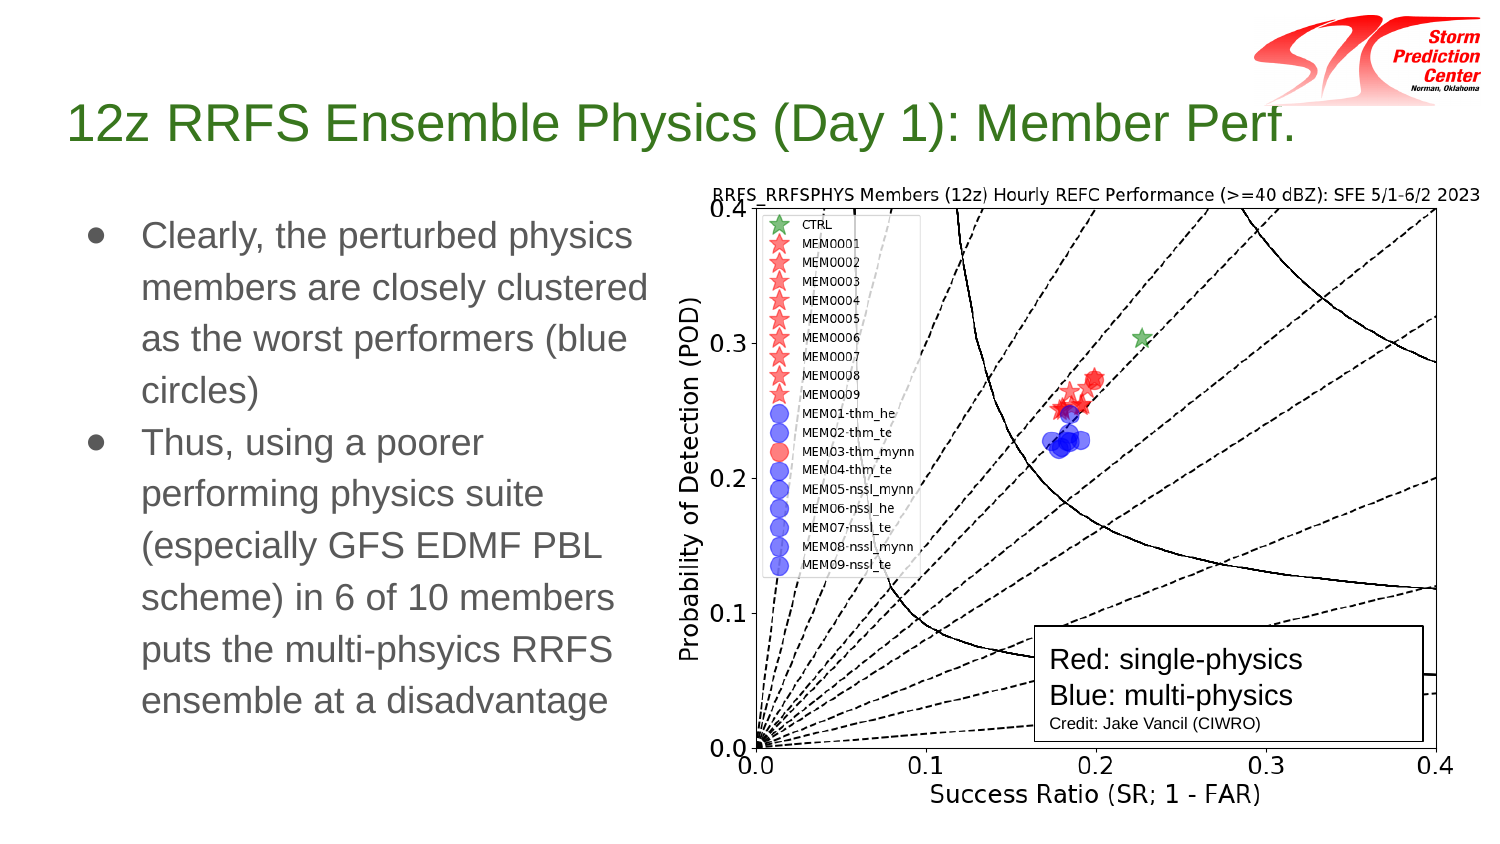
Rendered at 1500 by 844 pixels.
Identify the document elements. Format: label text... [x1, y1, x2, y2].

title 12z RRFS Ensemble Physics (Day 1): Member Perf. [51, 72, 1492, 167]
list Clearly, the perturbed physics members are closely clustered as the worst performers (blue circles) Thus, using a poorer performing physics suite (especially GFS EDMF PBL scheme) in 6 of 10 members puts the multi-phsyics RRFS ensemble at a disadvantage [51, 189, 640, 750]
picture [1254, 15, 1482, 107]
picture [645, 183, 1480, 806]
